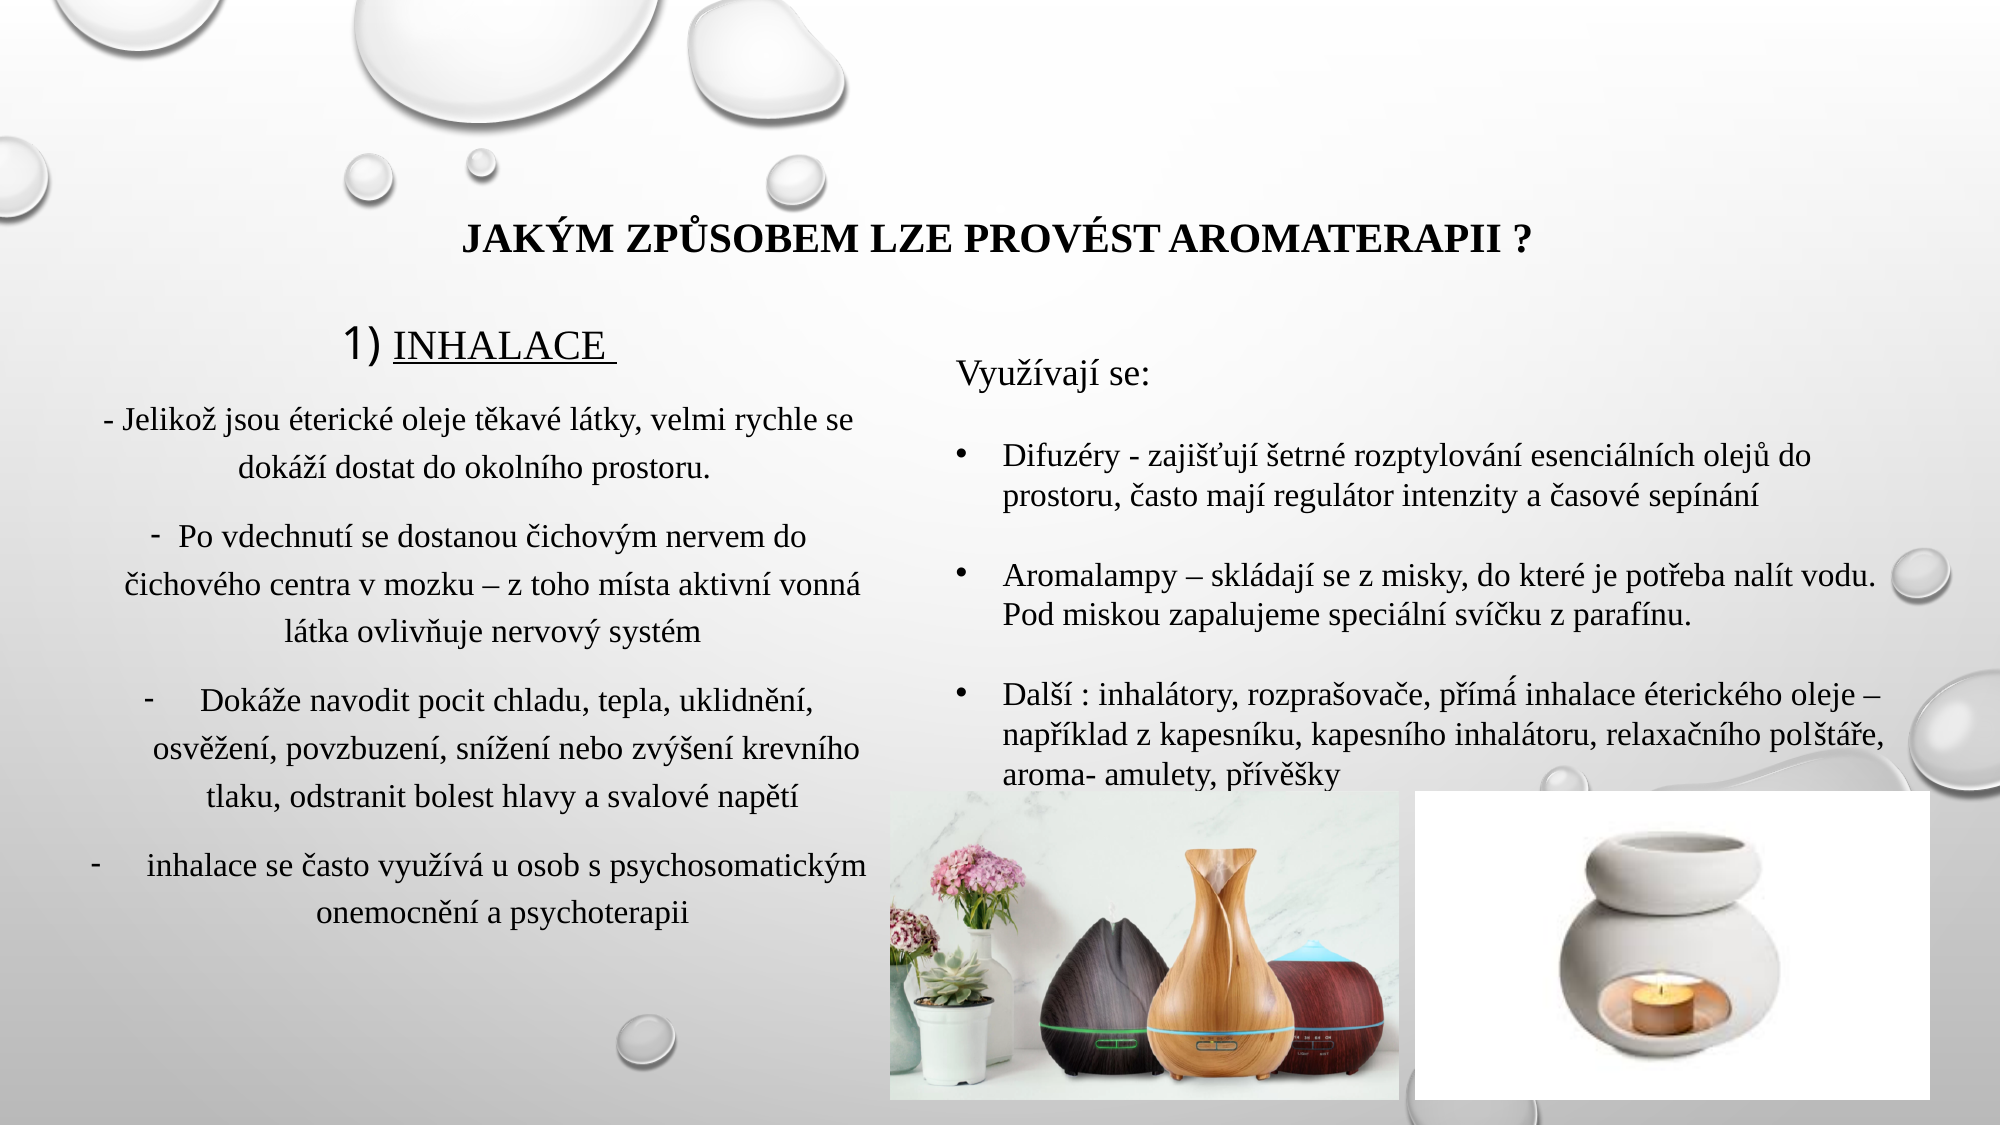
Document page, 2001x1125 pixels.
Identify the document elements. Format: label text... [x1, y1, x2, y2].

text_box Využívají se: Difuzéry - zajišťují šetrné rozptylování esenciálních olejů do prostoru, často mají regulátor intenzity a časové sepínání Aromalampy – skládají se z misky, do které je potřeba nalít vodu. Pod miskou zapalujeme speciální svíčku z parafínu. Další : inhalátory, rozprašovače, přímá́ inhalace éterického oleje – například z kapesníku, kapesního inhalátoru, relaxačního polštáře, aroma- amulety, přívěšky [940, 340, 1930, 840]
subtitle 1) Inhalace - Jelikož jsou éterické oleje těkavé látky, velmi rychle se dokáží dostat do okolního prostoru. Po vdechnutí se dostanou čichovým nervem do čichového centra v mozku – z toho místa aktivní vonná látka ovlivňuje nervový systém Dokáže navodit pocit chladu, tepla, uklidnění, osvěžení, povzbuzení, snížení nebo zvýšení krevního tlaku, odstranit bolest hlavy a svalové napětí inhalace se často využívá u osob s psychosomatickým onemocnění a psychoterapii [67, 295, 891, 1053]
title Jakým způsobem lze provést aromaterapii ? [284, 168, 1711, 269]
picture [0, 0, 2000, 1125]
